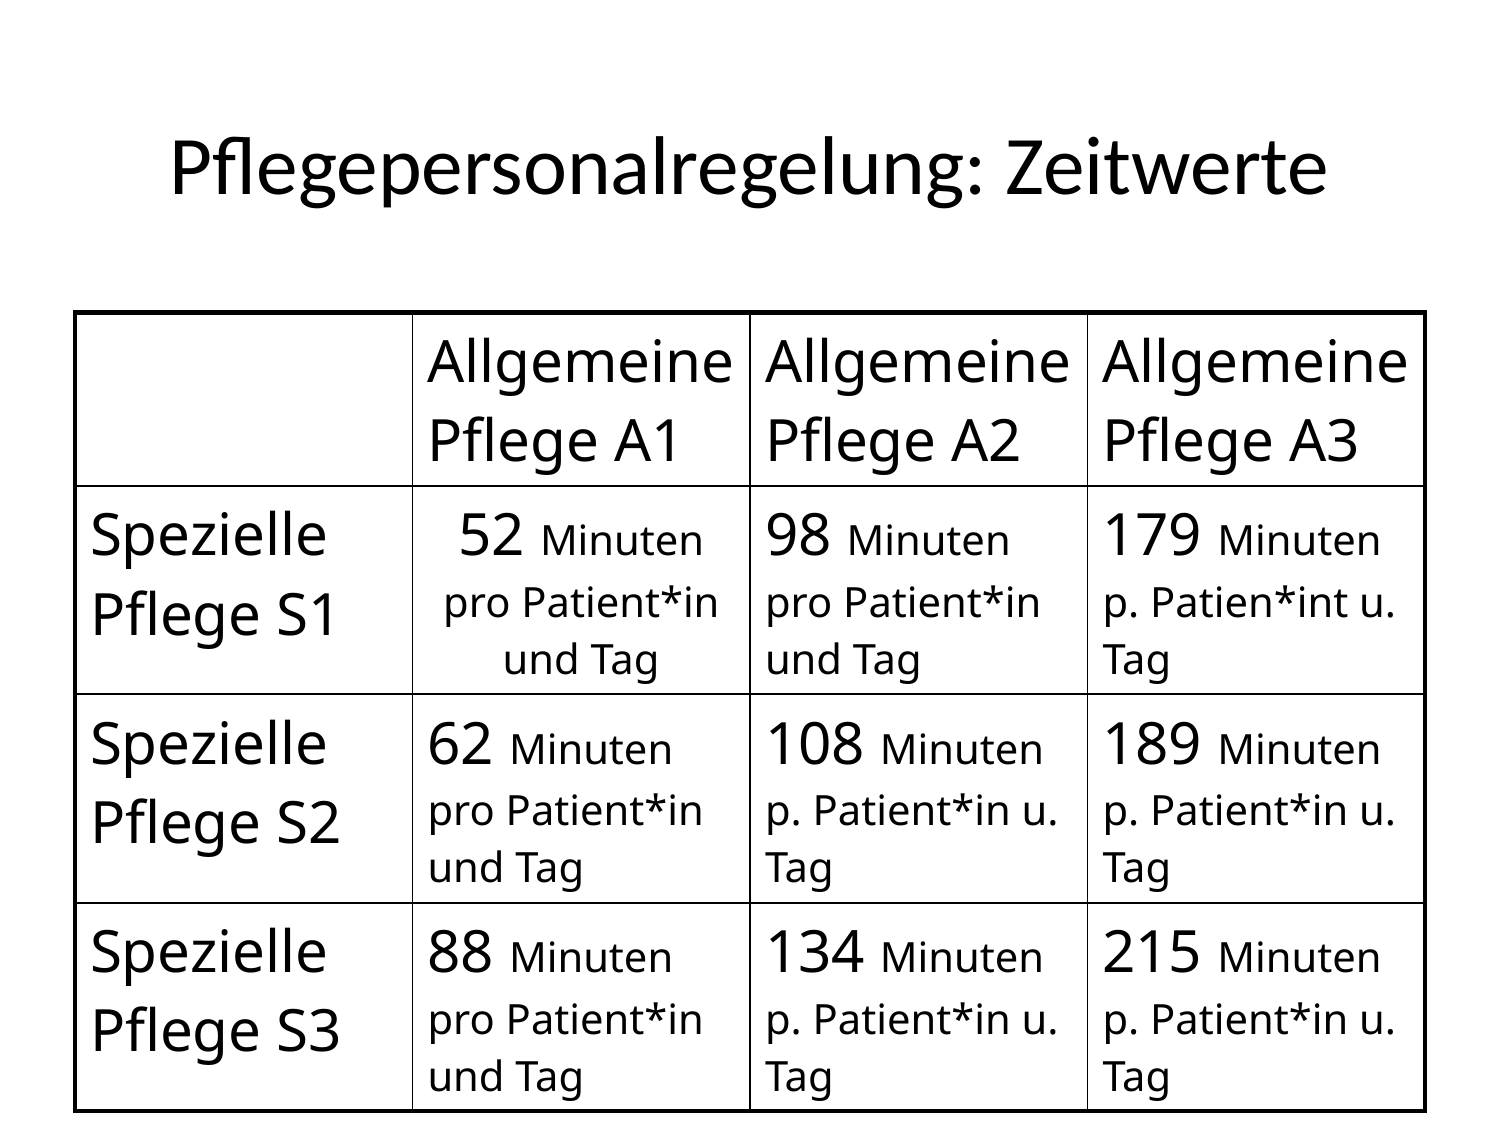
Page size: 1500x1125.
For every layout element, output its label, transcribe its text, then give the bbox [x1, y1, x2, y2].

table_cell 179 Minuten p. Patien*int u. Tag [1088, 487, 1423, 693]
table_cell Spezielle Pflege S2 [77, 695, 412, 902]
table_cell 108 Minuten p. Patient*in u. Tag [751, 695, 1087, 902]
table_cell 134 Minuten p. Patient*in u. Tag [751, 904, 1087, 1109]
table_cell 98 Minuten pro Patient*in und Tag [751, 487, 1087, 693]
table_header Allgemeine Pflege A3 [1088, 315, 1423, 485]
table_cell Spezielle Pflege S1 [77, 487, 412, 693]
table_cell 88 Minuten pro Patient*in und Tag [413, 904, 749, 1109]
table_header Allgemeine Pflege A2 [751, 315, 1087, 485]
title Pflegepersonalregelung: Zeitwerte [75, 47, 1425, 275]
table_cell 62 Minuten pro Patient*in und Tag [413, 695, 749, 902]
table_cell 215 Minuten p. Patient*in u. Tag [1088, 904, 1423, 1109]
table_cell 52 Minuten pro Patient*in und Tag [413, 487, 749, 693]
table_header Allgemeine Pflege A1 [413, 315, 749, 485]
table_cell 189 Minuten p. Patient*in u. Tag [1088, 695, 1423, 902]
table_header [77, 315, 412, 485]
table_cell Spezielle Pflege S3 [77, 904, 412, 1109]
